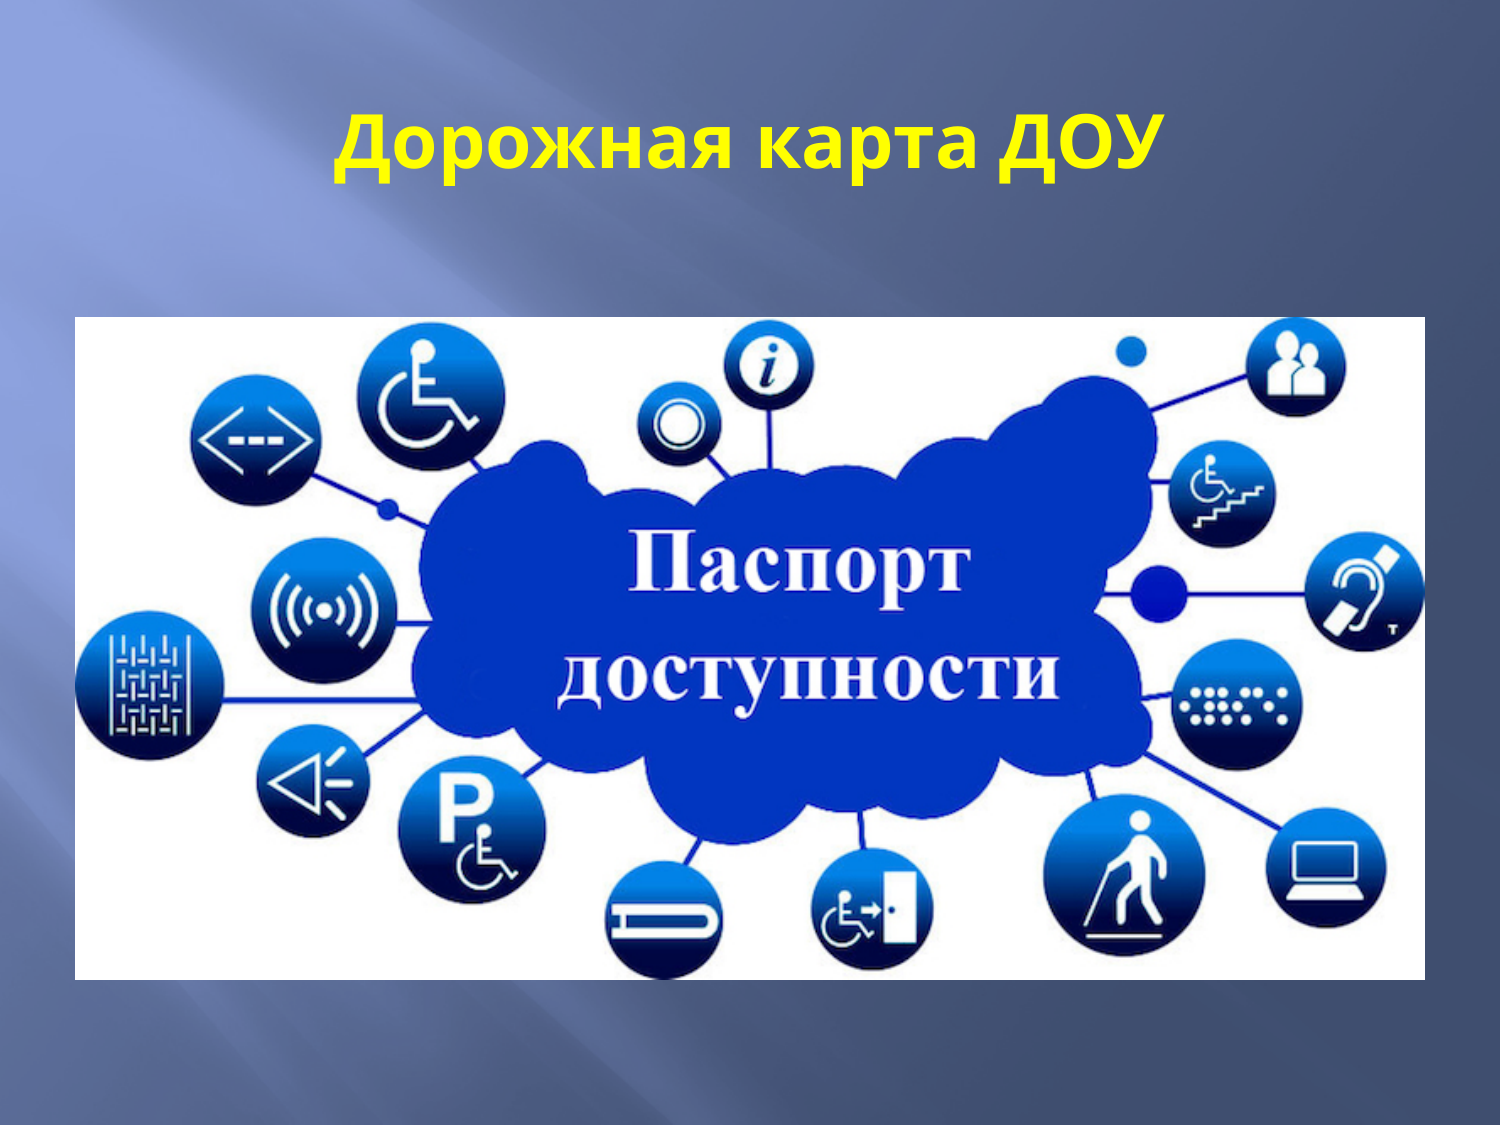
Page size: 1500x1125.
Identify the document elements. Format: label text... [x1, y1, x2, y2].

title Дорожная карта ДОУ [75, 45, 1425, 233]
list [74, 317, 1426, 980]
